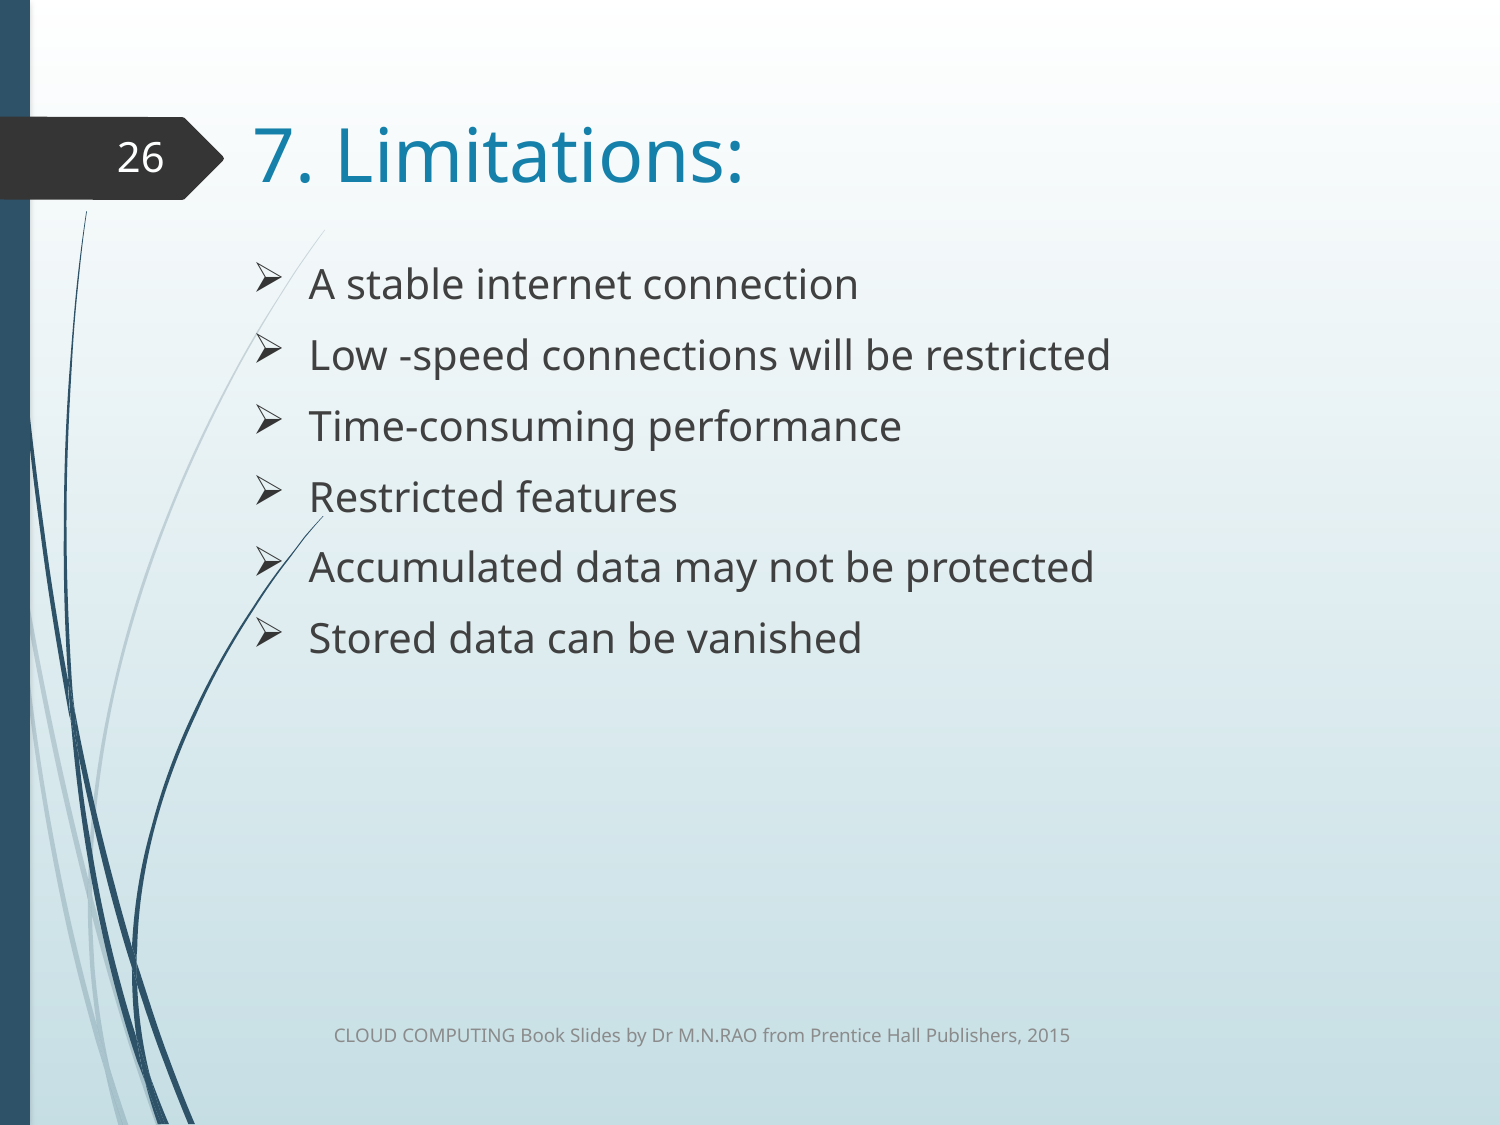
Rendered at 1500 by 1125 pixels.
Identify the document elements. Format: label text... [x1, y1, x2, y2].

list A stable internet connection Low -speed connections will be restricted Time-consuming performance Restricted features Accumulated data may not be protected Stored data can be vanished [237, 249, 1400, 970]
title 7. Limitations: [237, 99, 1400, 249]
footer CLOUD COMPUTING Book Slides by Dr M.N.RAO from Prentice Hall Publishers, 2015 [318, 1006, 1257, 1067]
slide_number 26 [83, 129, 180, 190]
